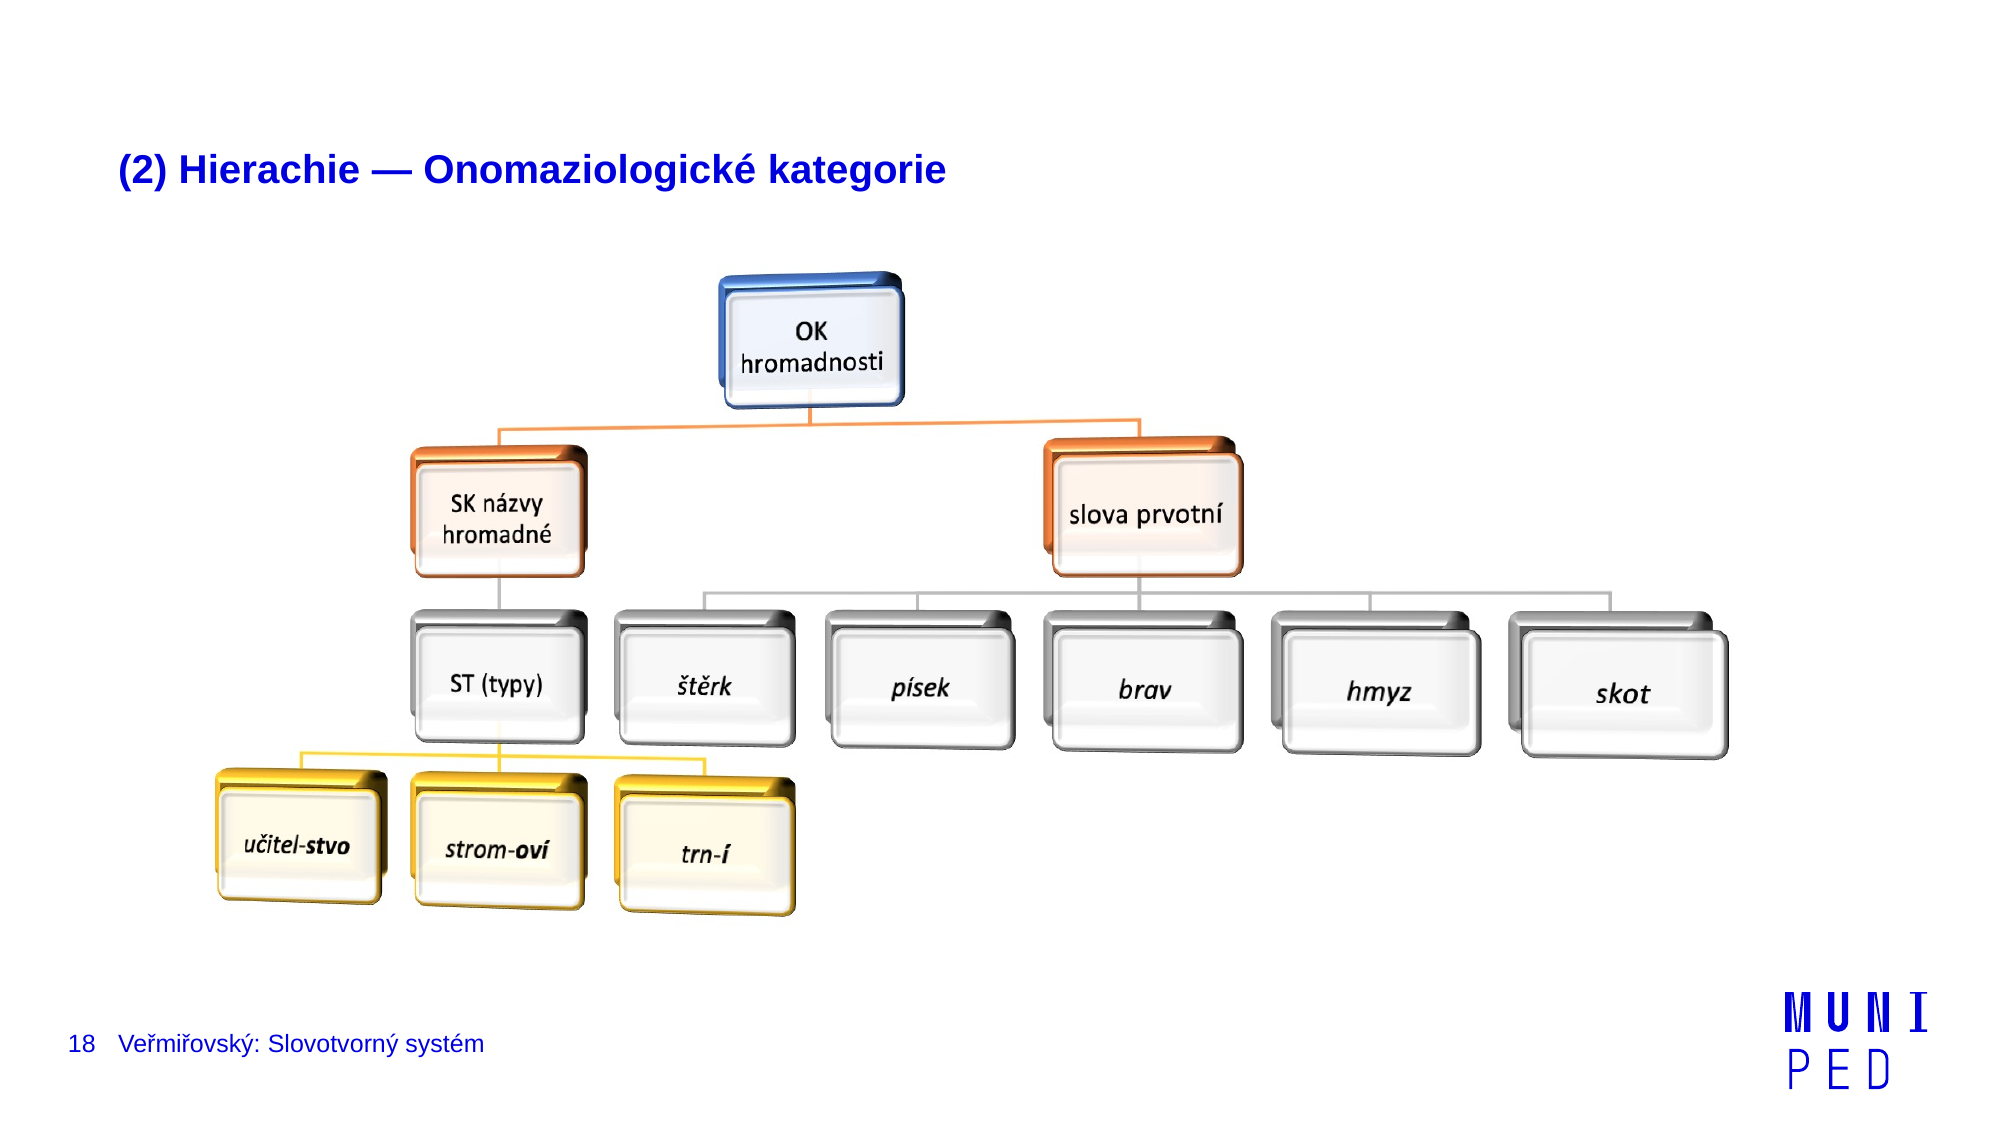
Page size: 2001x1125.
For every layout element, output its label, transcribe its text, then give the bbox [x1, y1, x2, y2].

footer Veřmiřovský: Slovotvorný systém [118, 1021, 1418, 1063]
slide_number 18 [67, 1021, 110, 1063]
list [169, 212, 1780, 1016]
title (2) Hierachie — Onomaziologické kategorie [118, 118, 1883, 193]
